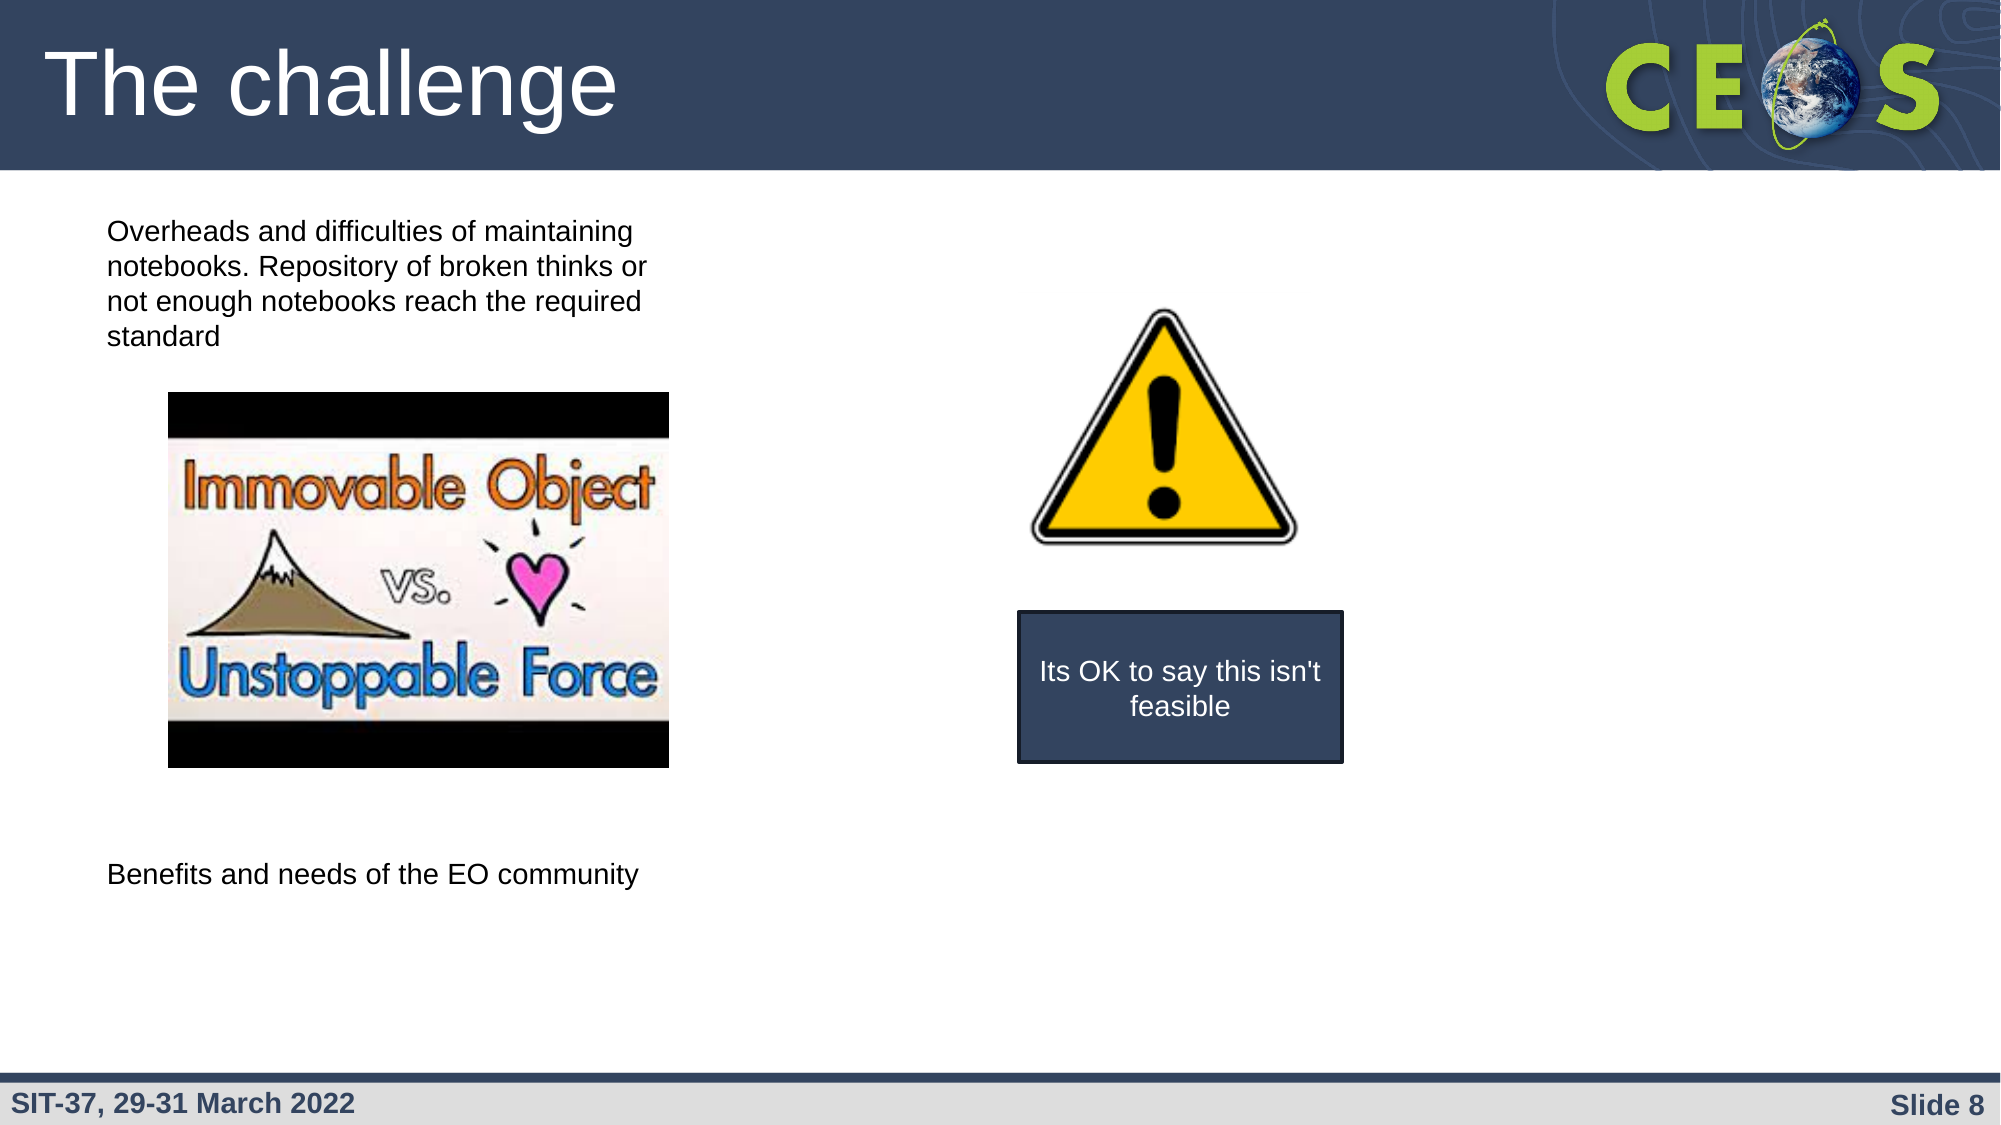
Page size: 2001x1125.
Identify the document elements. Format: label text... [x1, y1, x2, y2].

text_box Its OK to say this isn't feasible [1017, 610, 1344, 764]
text_box Overheads and difficulties of maintaining notebooks. Repository of broken thinks or not enough notebooks reach the required standard [92, 205, 696, 360]
picture [1018, 291, 1311, 563]
picture [168, 392, 670, 768]
title The challenge [28, 28, 1569, 157]
text_box Benefits and needs of the EO community [92, 847, 696, 898]
picture [1606, 18, 1939, 150]
